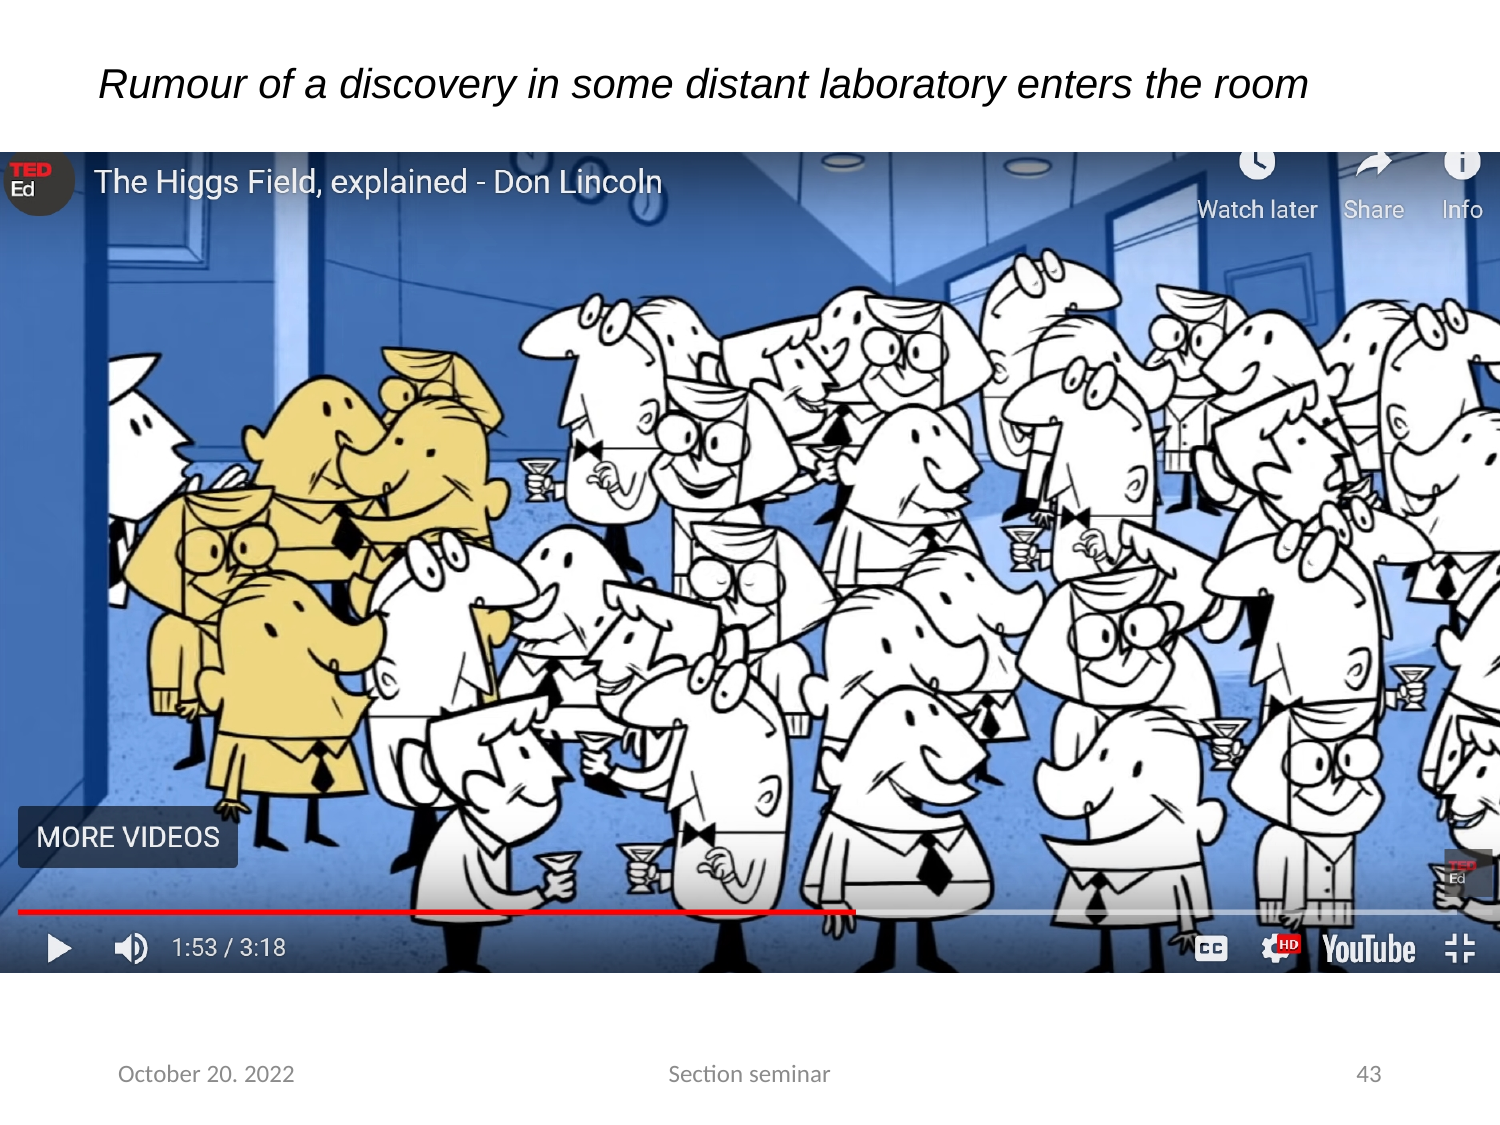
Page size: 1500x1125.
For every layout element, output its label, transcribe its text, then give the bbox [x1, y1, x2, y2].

text_box Rumour of a discovery in some distant laboratory enters the room [83, 49, 1326, 115]
slide_number 43 [1059, 1042, 1397, 1103]
footer Section seminar [496, 1042, 1004, 1103]
picture [0, 152, 1500, 973]
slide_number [103, 1042, 441, 1103]
